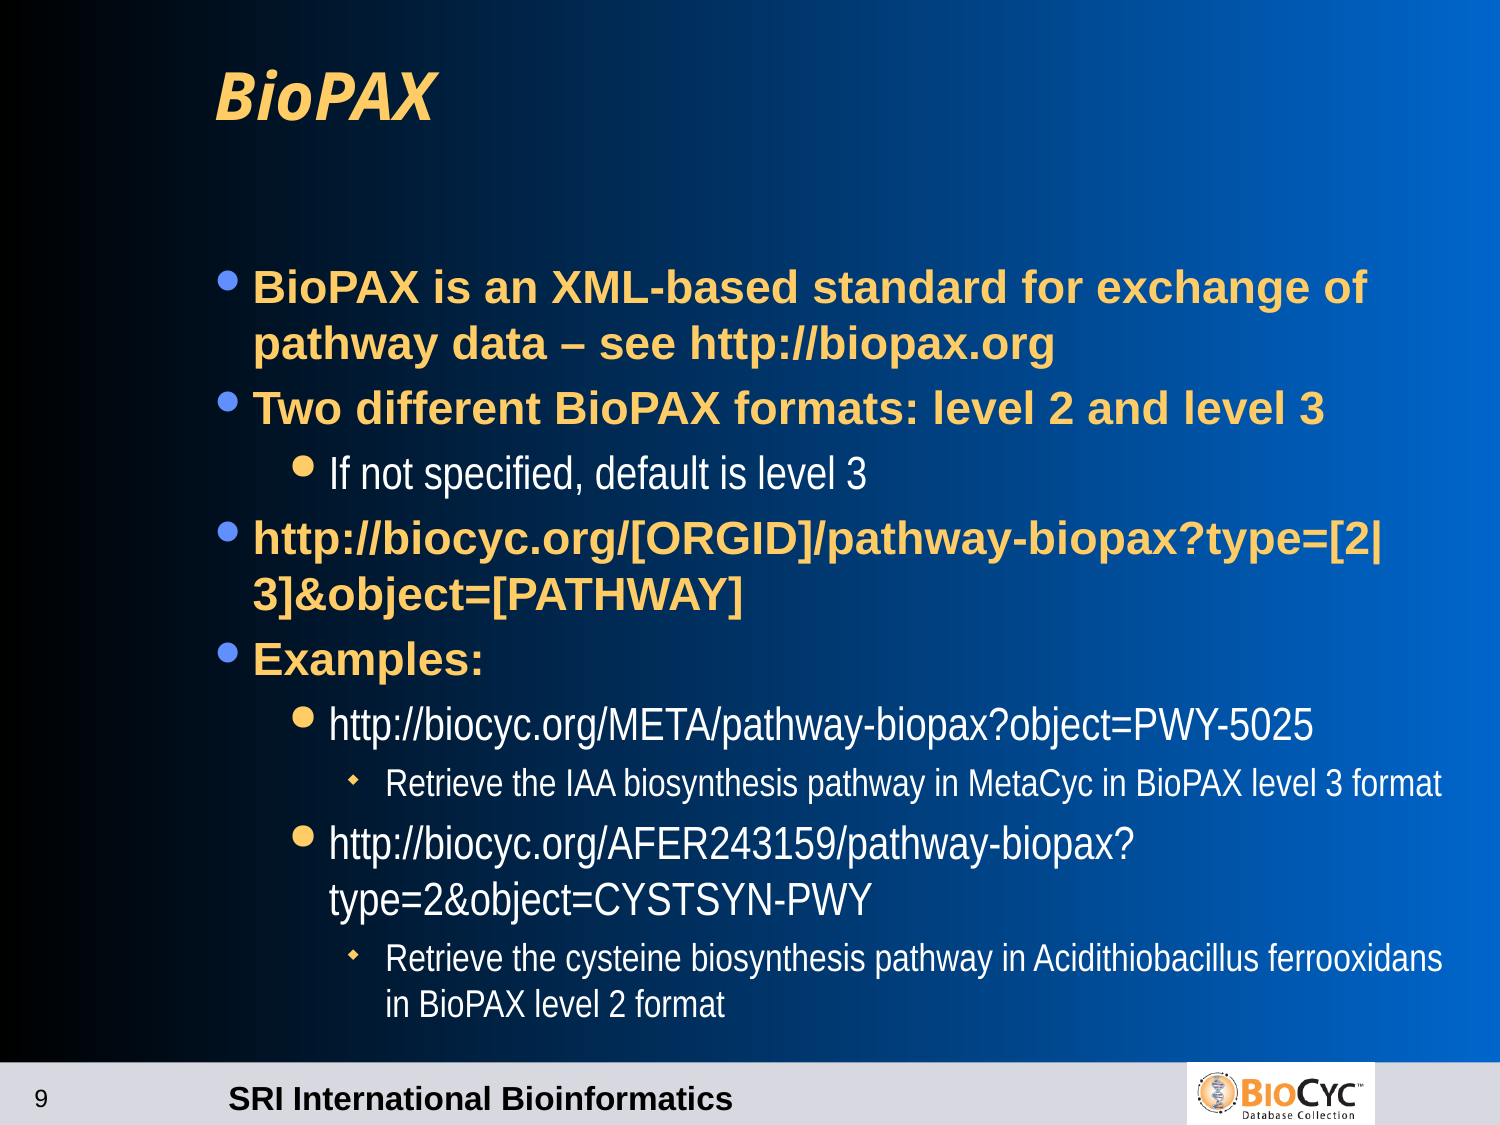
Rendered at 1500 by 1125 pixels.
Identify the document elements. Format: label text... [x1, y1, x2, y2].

picture [1187, 1062, 1375, 1125]
list BioPAX is an XML-based standard for exchange of pathway data – see http://biopax.org Two different BioPAX formats: level 2 and level 3 If not specified, default is level 3 http://biocyc.org/[ORGID]/pathway-biopax?type=[2|3]&object=[PATHWAY] Examples: http://biocyc.org/META/pathway-biopax?object=PWY-5025 Retrieve the IAA biosynthesis pathway in MetaCyc in BioPAX level 3 format http://biocyc.org/AFER243159/pathway-biopax?type=2&object=CYSTSYN-PWY Retrieve the cysteine biosynthesis pathway in Acidithiobacillus ferrooxidans in BioPAX level 2 format [199, 249, 1463, 1038]
title BioPAX [199, 0, 1463, 188]
